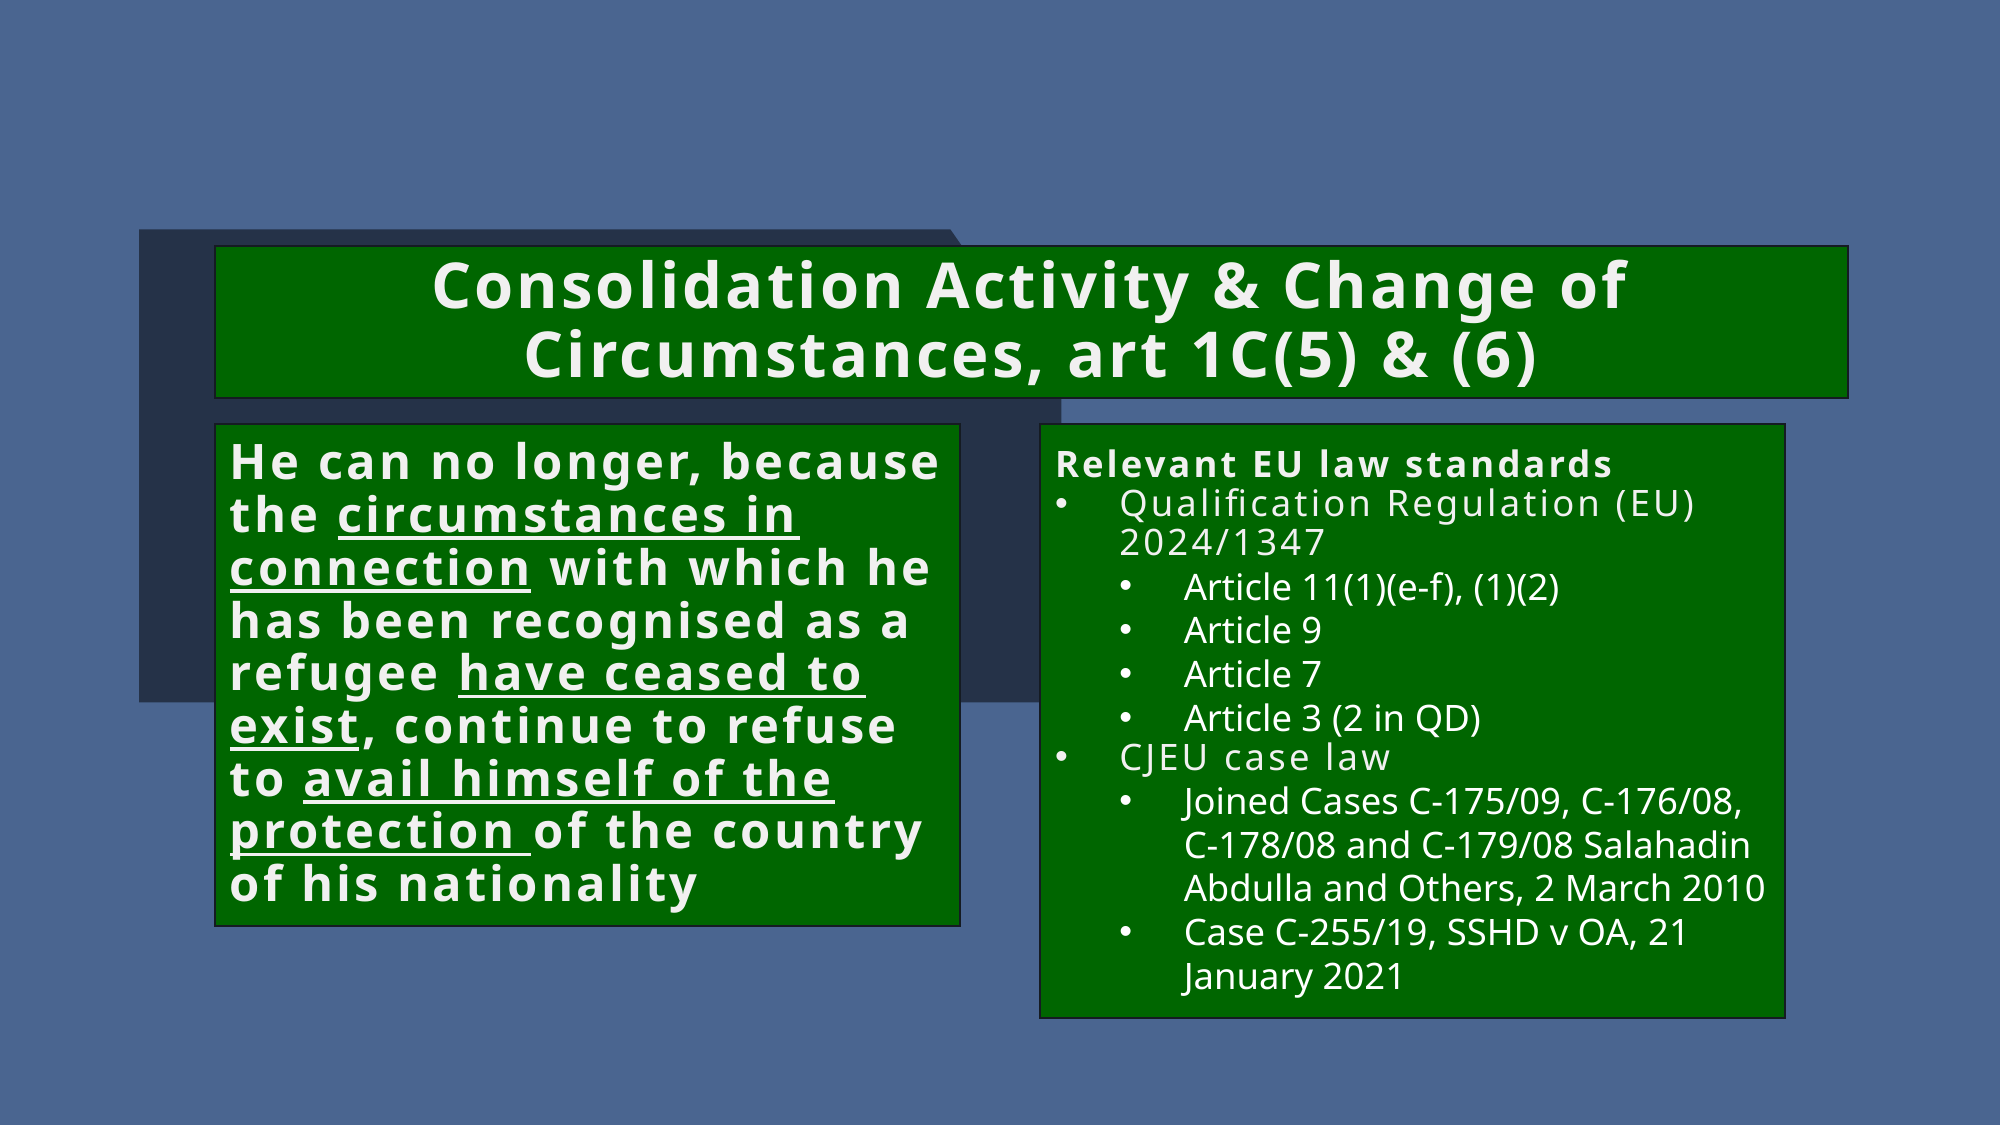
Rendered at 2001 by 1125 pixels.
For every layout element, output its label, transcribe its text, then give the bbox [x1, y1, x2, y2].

text_box Consolidation Activity & Change of Circumstances, art 1C(5) & (6) [214, 245, 1849, 399]
text_box He can no longer, because the circumstances in connection with which he has been recognised as a refugee have ceased to exist, continue to refuse to avail himself of the protection of the country of his nationality [214, 423, 961, 927]
text_box Relevant EU law standards Qualification Regulation (EU) 2024/1347 Article 11(1)(e-f), (1)(2) Article 9 Article 7 Article 3 (2 in QD) CJEU case law Joined Cases C-175/09, C-176/08, C-178/08 and C-179/08 Salahadin Abdulla and Others, 2 March 2010 Case C-255/19, SSHD v OA, 21 January 2021 [1039, 423, 1786, 1019]
